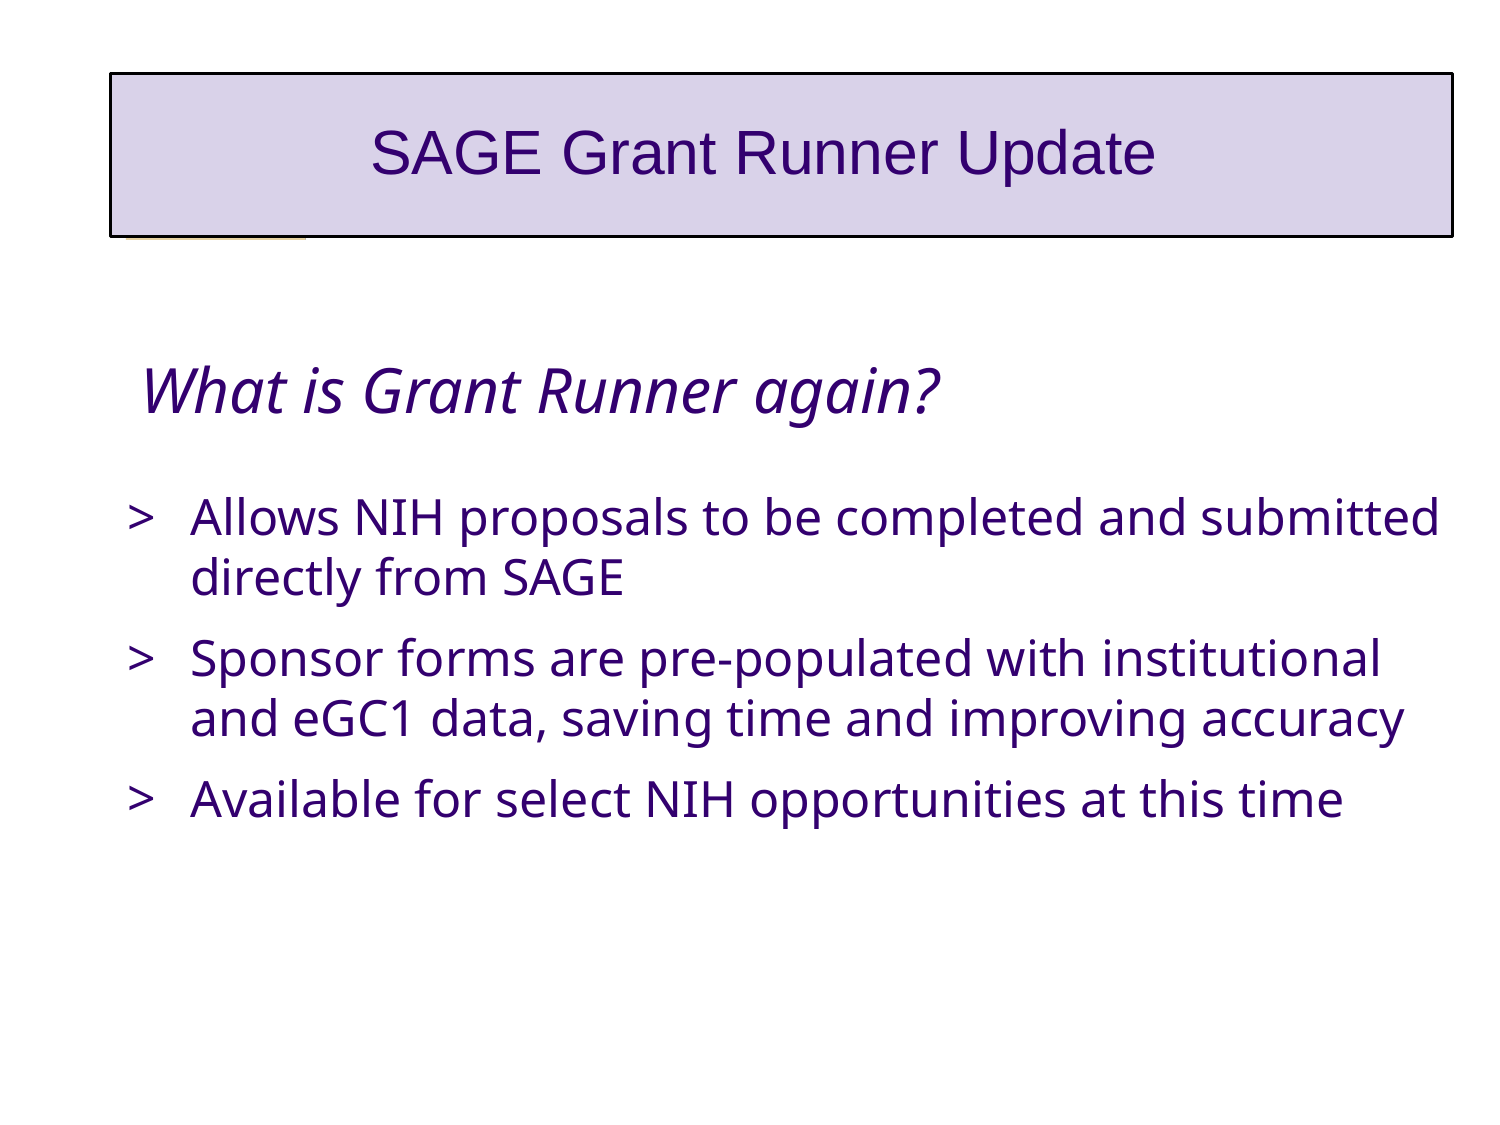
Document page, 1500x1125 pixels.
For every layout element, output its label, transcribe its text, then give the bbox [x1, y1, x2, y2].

list SAGE Grant Runner Update [110, 73, 1453, 237]
list What is Grant Runner again? Allows NIH proposals to be completed and submitted directly from SAGE Sponsor forms are pre-populated with institutional and eGC1 data, saving time and improving accuracy Available for select NIH opportunities at this time [100, 335, 1472, 1125]
